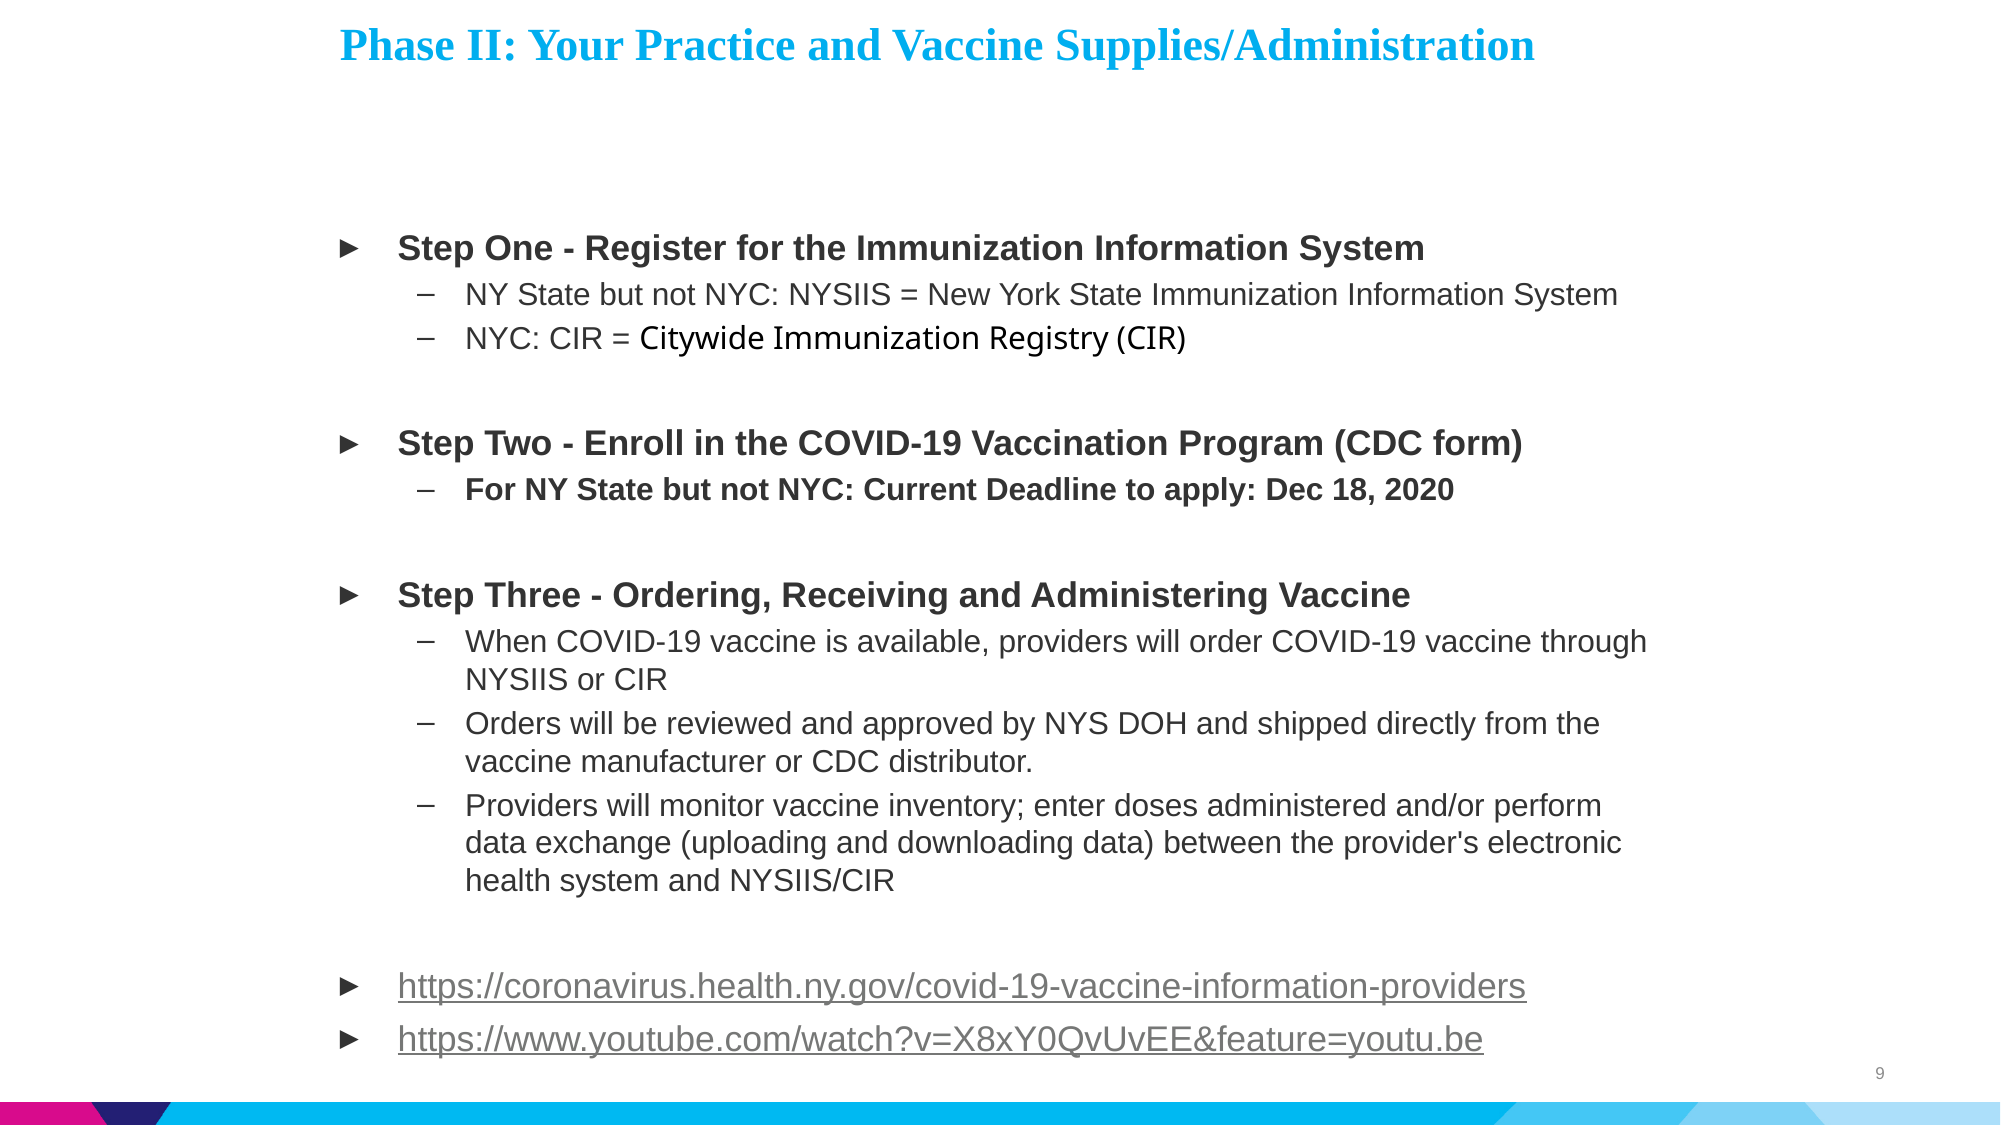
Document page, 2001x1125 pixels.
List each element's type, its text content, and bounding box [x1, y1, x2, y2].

slide_number 9 [1433, 1042, 1900, 1103]
title Phase II: Your Practice and Vaccine Supplies/Administration [324, 7, 1675, 110]
list Step One - Register for the Immunization Information System NY State but not NYC: NYSIIS = New York State Immunization Information System NYC: CIR = Citywide Immunization Registry (CIR) Step Two - Enroll in the COVID-19 Vaccination Program (CDC form) For NY State but not NYC: Current Deadline to apply: Dec 18, 2020 Step Three - Ordering, Receiving and Administering Vaccine When COVID-19 vaccine is available, providers will order COVID-19 vaccine through NYSIIS or CIR Orders will be reviewed and approved by NYS DOH and shipped directly from the vaccine manufacturer or CDC distributor. Providers will monitor vaccine inventory; enter doses administered and/or perform data exchange (uploading and downloading data) between the provider's electronic health system and NYSIIS/CIR https://coronavirus.health.ny.gov/covid-19-vaccine-information-providers https://www.youtube.com/watch?v=X8xY0QvUvEE&feature=youtu.be [324, 159, 1675, 1072]
picture [1496, 1102, 2001, 1125]
picture [0, 1102, 169, 1125]
